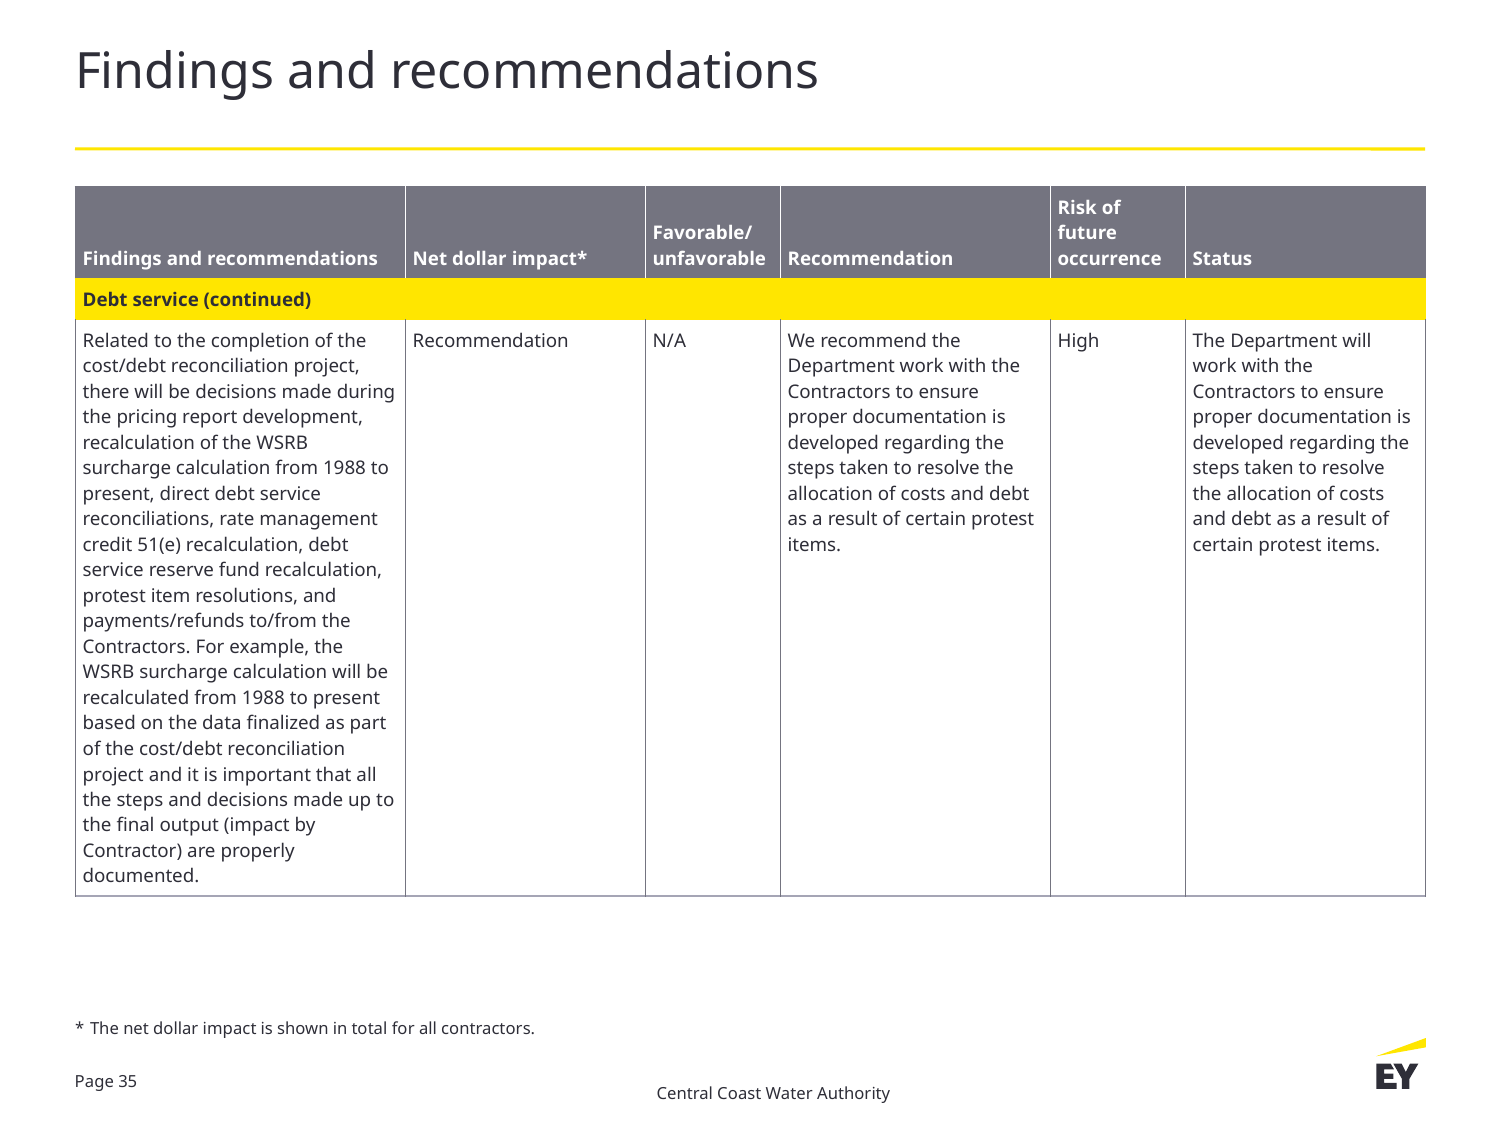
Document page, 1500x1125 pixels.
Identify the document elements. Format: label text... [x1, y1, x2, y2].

title Findings and recommendations [75, 48, 1425, 146]
table_cell Debt service (continued) [76, 279, 1425, 319]
table_cell Recommendation [406, 320, 645, 895]
table_header Favorable/ unfavorable [646, 187, 780, 278]
table_header Findings and recommendations [76, 187, 405, 278]
table_cell We recommend the Department work with the Contractors to ensure proper documentation is developed regarding the steps taken to resolve the allocation of costs and debt as a result of certain protest items. [781, 320, 1050, 895]
table_header Risk of future occurrence [1051, 187, 1185, 278]
table_cell Related to the completion of the cost/debt reconciliation project, there will be decisions made during the pricing report development, recalculation of the WSRB surcharge calculation from 1988 to present, direct debt service reconciliations, rate management credit 51(e) recalculation, debt service reserve fund recalculation, protest item resolutions, and payments/refunds to/from the Contractors. For example, the WSRB surcharge calculation will be recalculated from 1988 to present based on the data finalized as part of the cost/debt reconciliation project and it is important that all the steps and decisions made up to the final output (impact by Contractor) are properly documented. [76, 320, 405, 895]
table_cell N/A [646, 320, 780, 895]
text_box * The net dollar impact is shown in total for all contractors. [74, 1018, 1425, 1039]
table_header Status [1186, 187, 1425, 278]
table_cell High [1051, 320, 1185, 895]
table_header Net dollar impact* [406, 187, 645, 278]
table_cell The Department will work with the Contractors to ensure proper documentation is developed regarding the steps taken to resolve the allocation of costs and debt as a result of certain protest items. [1186, 320, 1425, 895]
table_header Recommendation [781, 187, 1050, 278]
